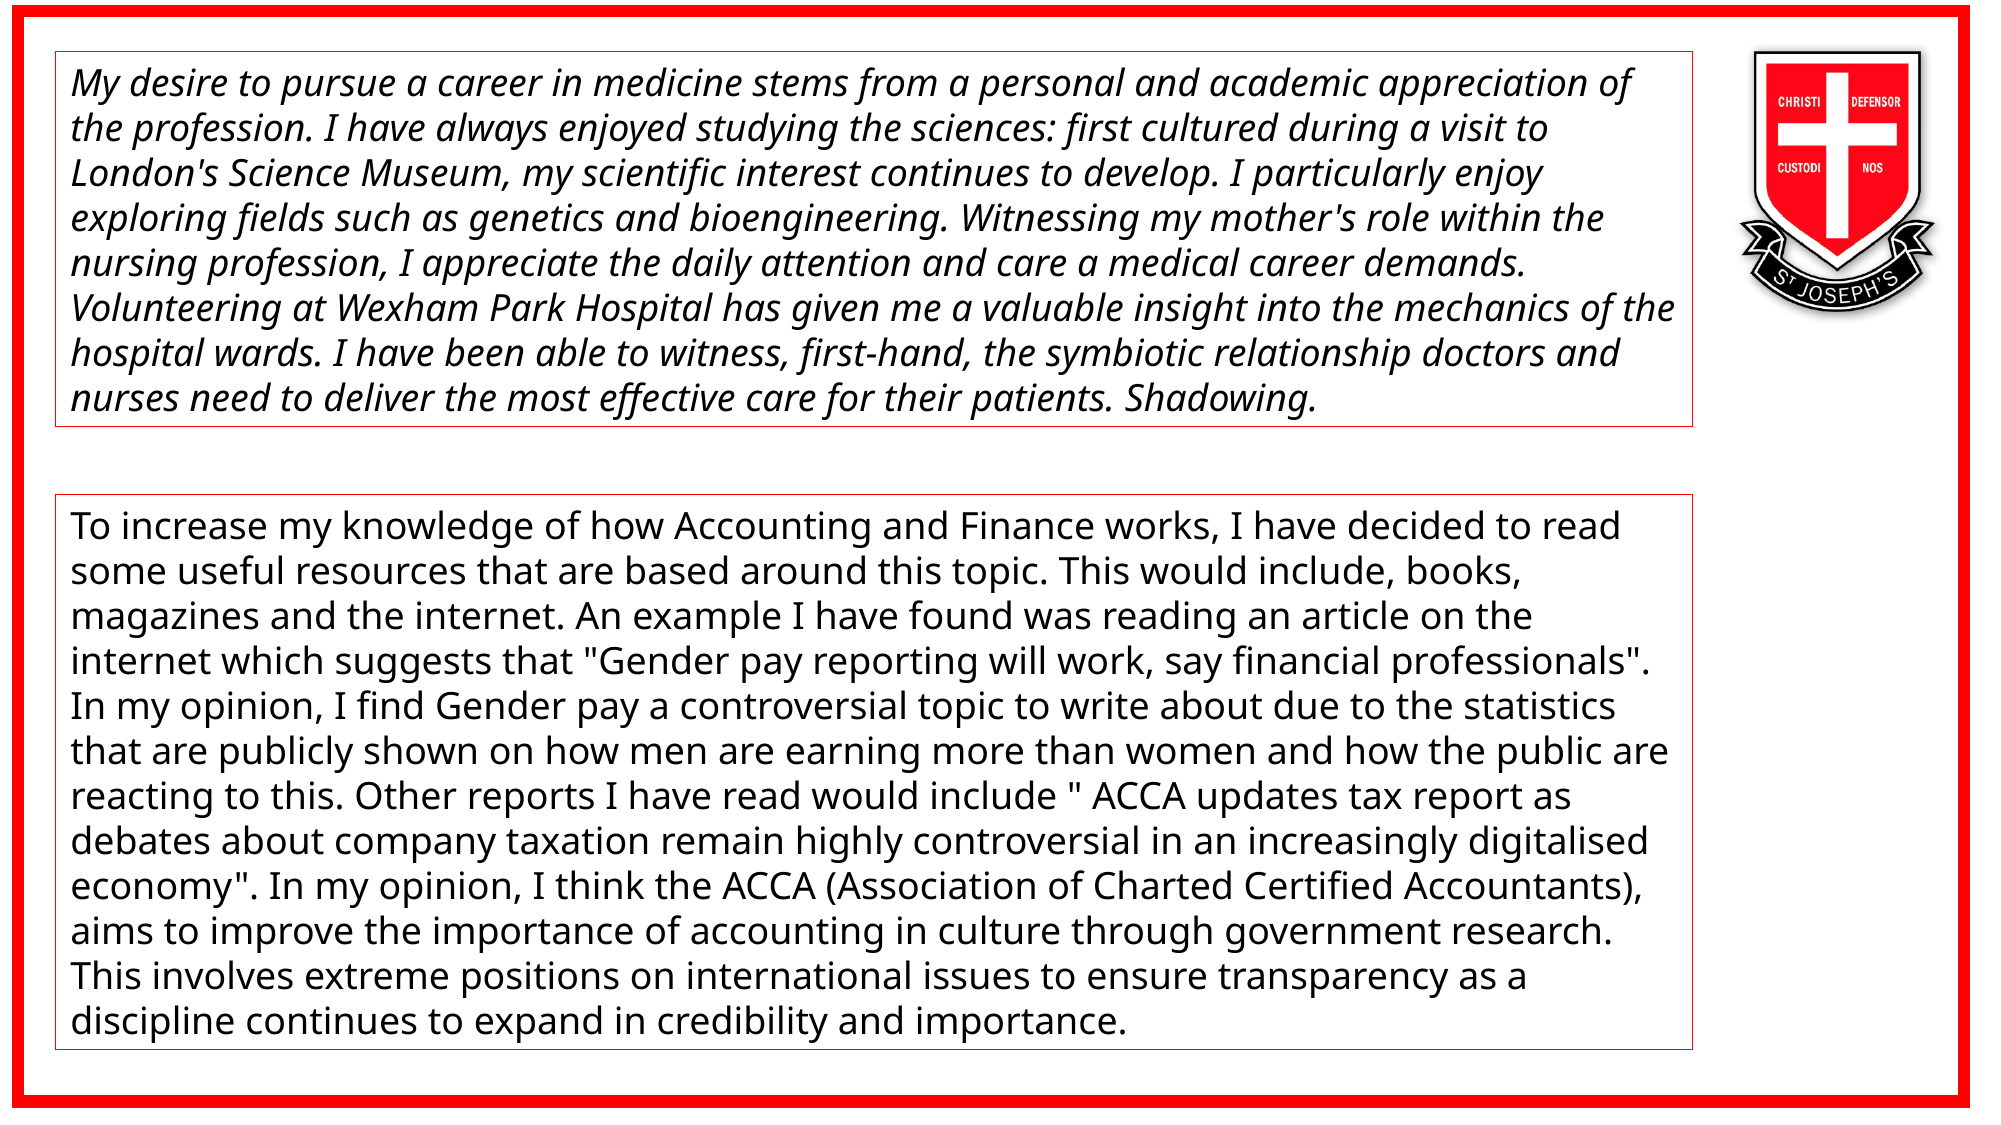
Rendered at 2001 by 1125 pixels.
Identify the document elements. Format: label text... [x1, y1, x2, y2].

picture [1739, 51, 1935, 312]
text_box My desire to pursue a career in medicine stems from a personal and academic appreciation of the profession. I have always enjoyed studying the sciences: first cultured during a visit to London's Science Museum, my scientific interest continues to develop. I particularly enjoy exploring fields such as genetics and bioengineering. Witnessing my mother's role within the nursing profession, I appreciate the daily attention and care a medical career demands. Volunteering at Wexham Park Hospital has given me a valuable insight into the mechanics of the hospital wards. I have been able to witness, first-hand, the symbiotic relationship doctors and nurses need to deliver the most effective care for their patients. Shadowing. [55, 51, 1693, 427]
text_box [17, 10, 1965, 1102]
text_box To increase my knowledge of how Accounting and Finance works, I have decided to read some useful resources that are based around this topic. This would include, books, magazines and the internet. An example I have found was reading an article on the internet which suggests that "Gender pay reporting will work, say financial professionals". In my opinion, I find Gender pay a controversial topic to write about due to the statistics that are publicly shown on how men are earning more than women and how the public are reacting to this. Other reports I have read would include " ACCA updates tax report as debates about company taxation remain highly controversial in an increasingly digitalised economy". In my opinion, I think the ACCA (Association of Charted Certified Accountants), aims to improve the importance of accounting in culture through government research. This involves extreme positions on international issues to ensure transparency as a discipline continues to expand in credibility and importance. [55, 494, 1693, 1050]
